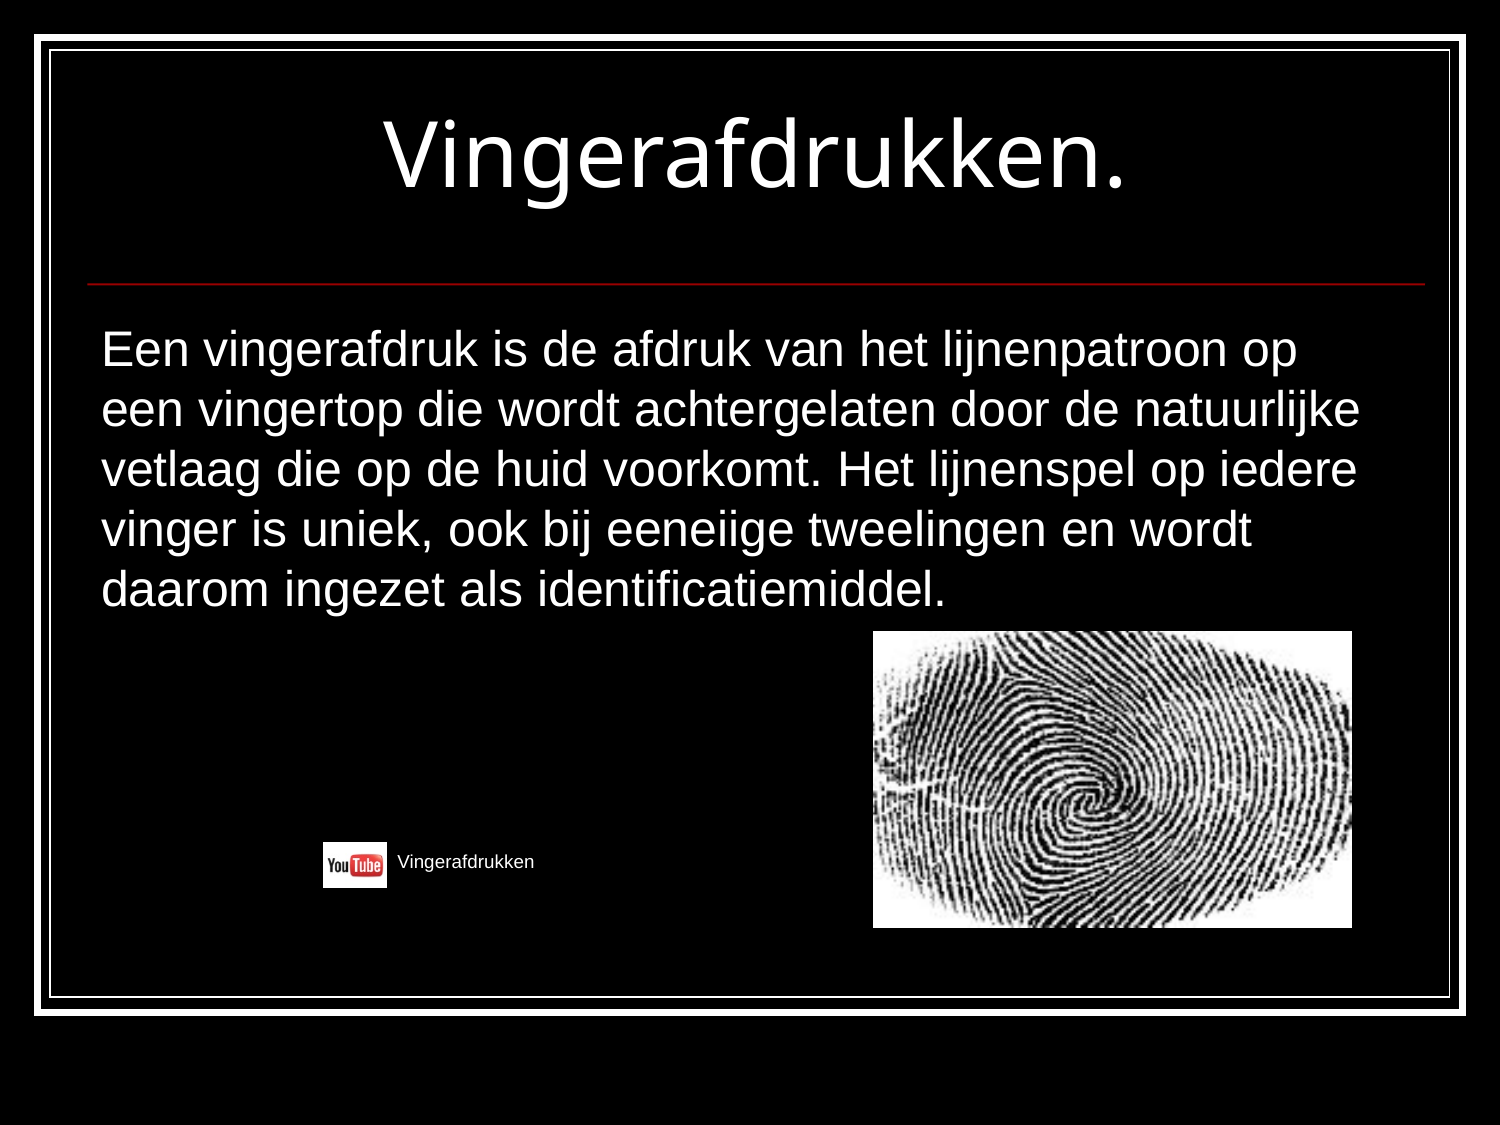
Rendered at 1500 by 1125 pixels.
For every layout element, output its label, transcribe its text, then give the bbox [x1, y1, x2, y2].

picture [323, 842, 387, 888]
picture [873, 630, 1352, 928]
text_box Een vingerafdruk is de afdruk van het lijnenpatroon op een vingertop die wordt achtergelaten door de natuurlijke vetlaag die op de huid voorkomt. Het lijnenspel op iedere vinger is uniek, ook bij eeneiige tweelingen en wordt daarom ingezet als identificatiemiddel. [86, 308, 1416, 624]
title Vingerafdrukken. [87, 24, 1425, 213]
text_box Vingerafdrukken [388, 842, 550, 880]
